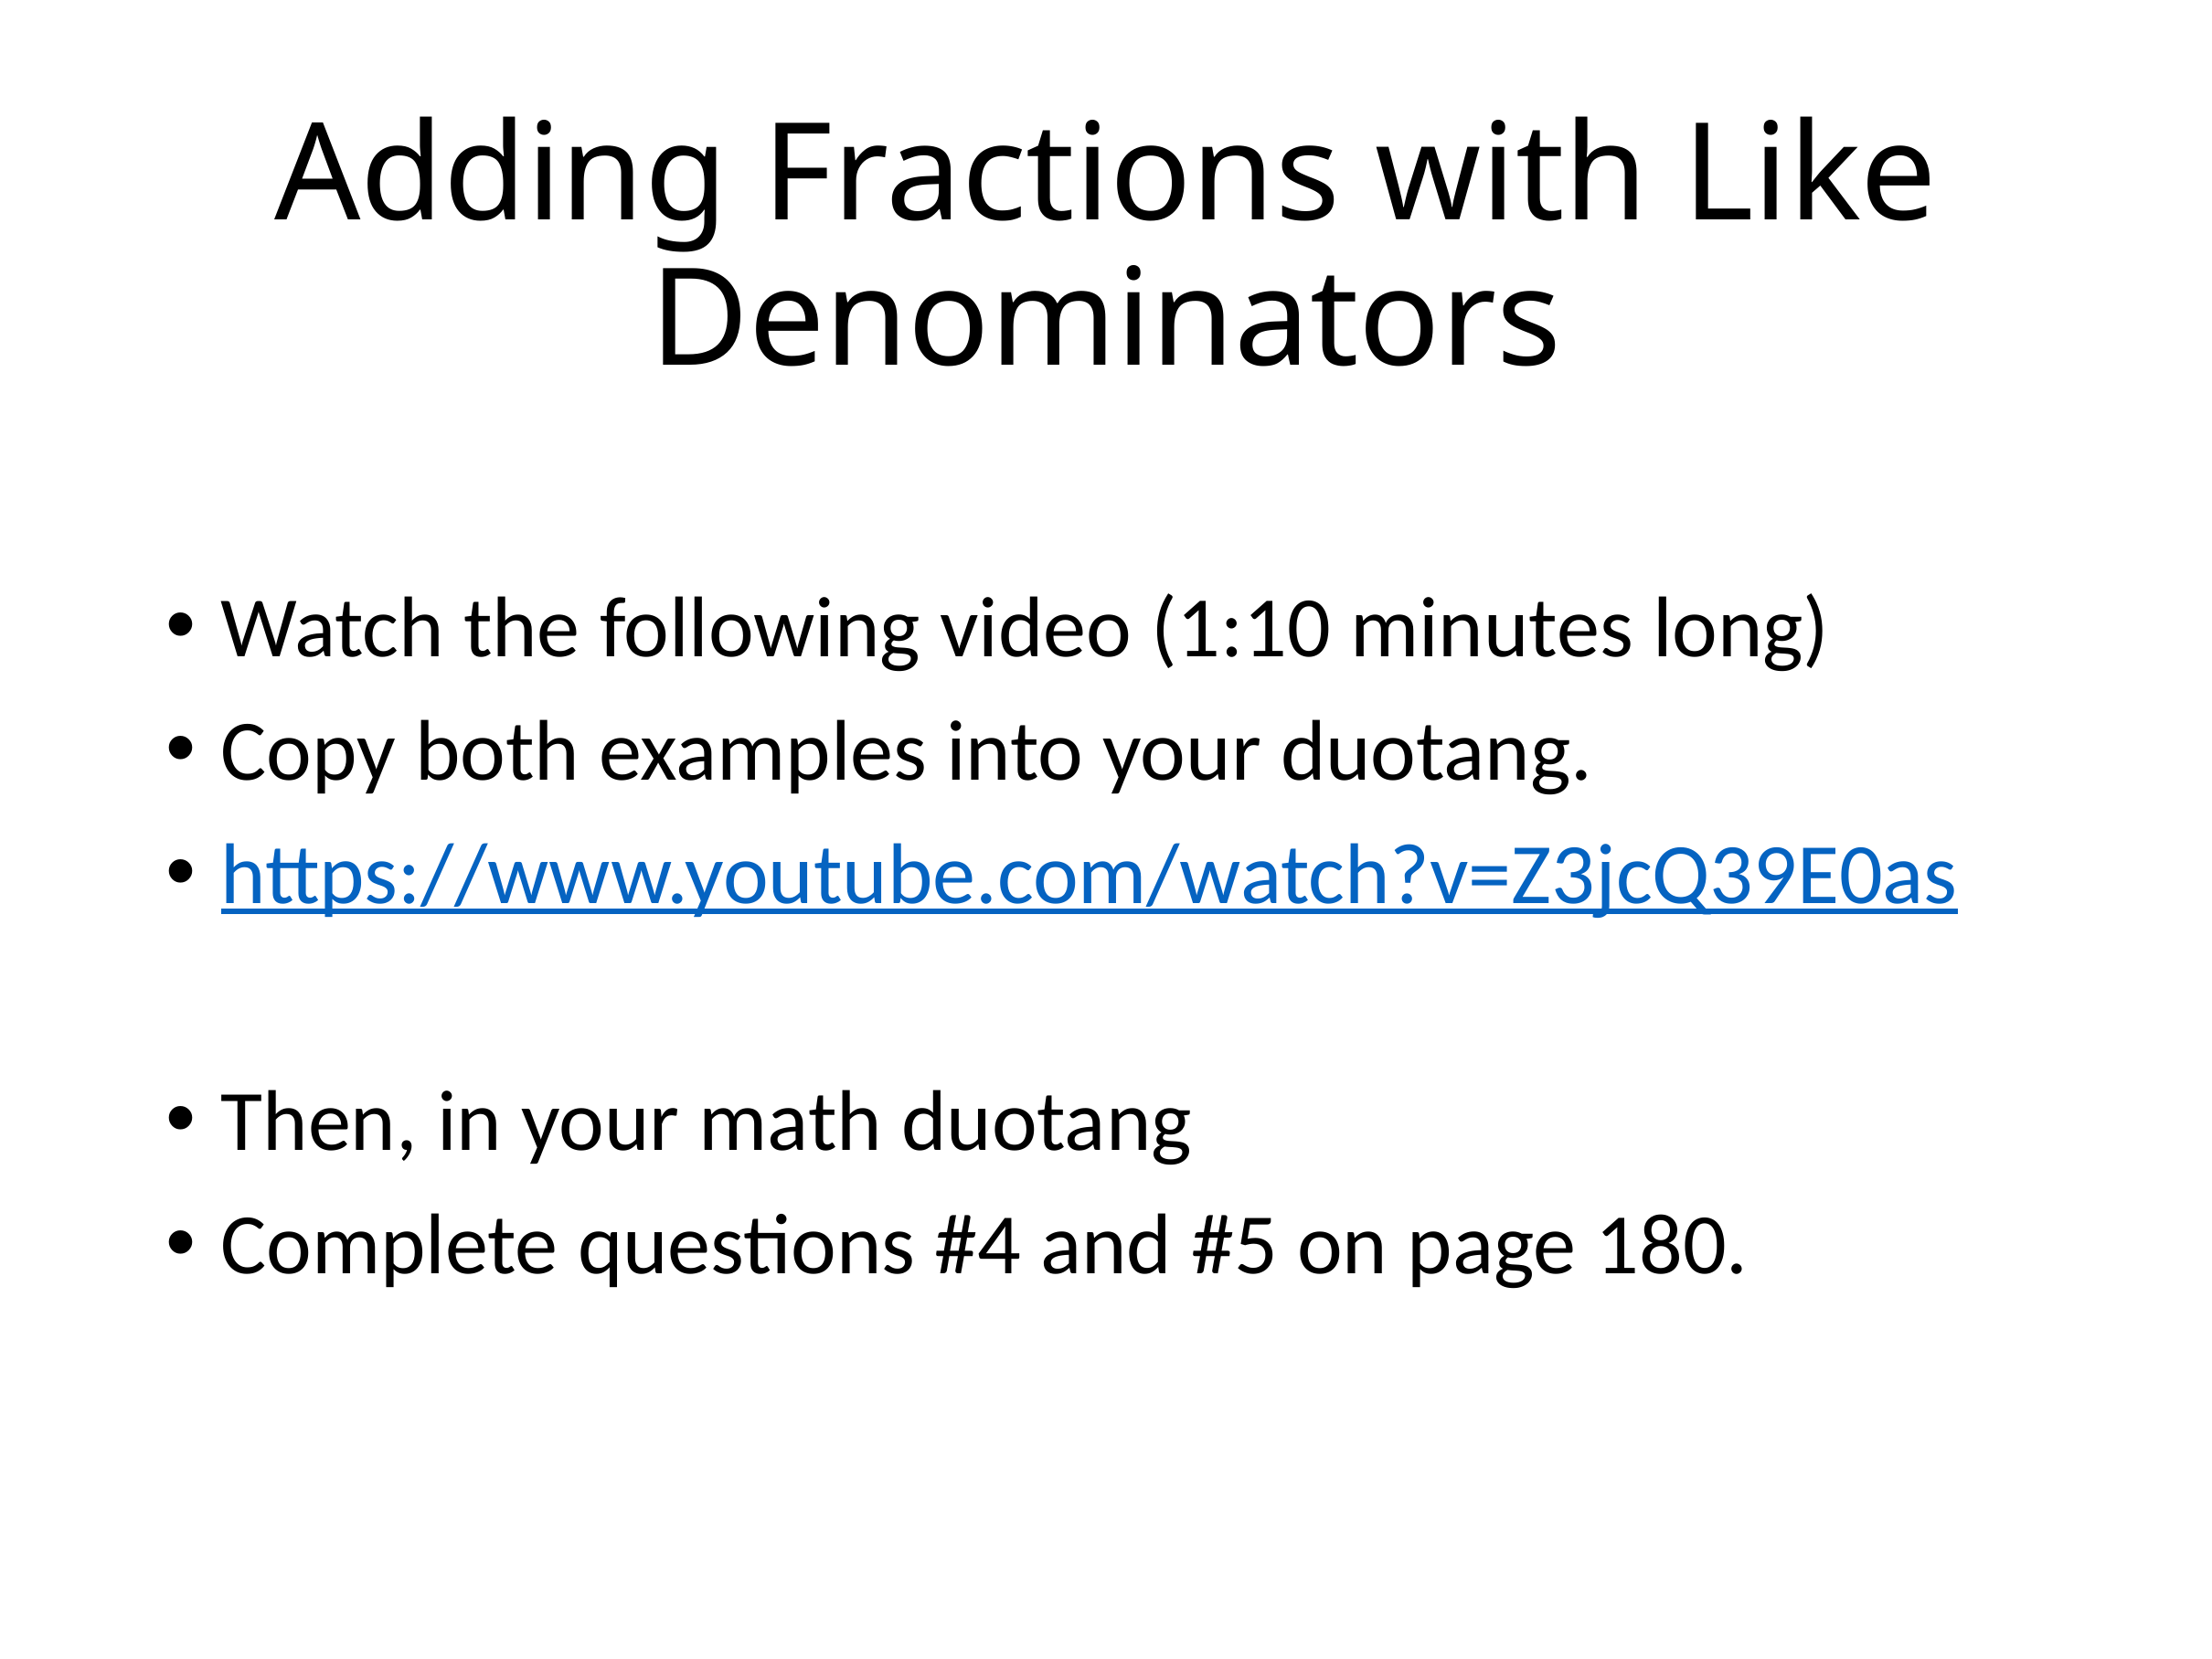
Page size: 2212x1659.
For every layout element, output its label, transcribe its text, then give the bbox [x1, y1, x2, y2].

title Adding Fractions with Like Denominators [152, 88, 2060, 409]
list Watch the following video (1:10 minutes long) Copy both examples into your duotang. https://www.youtube.com/watch?v=Z3jcQ39E0as Then, in your math duotang Complete questions #4 and #5 on page 180. [152, 441, 2060, 1494]
